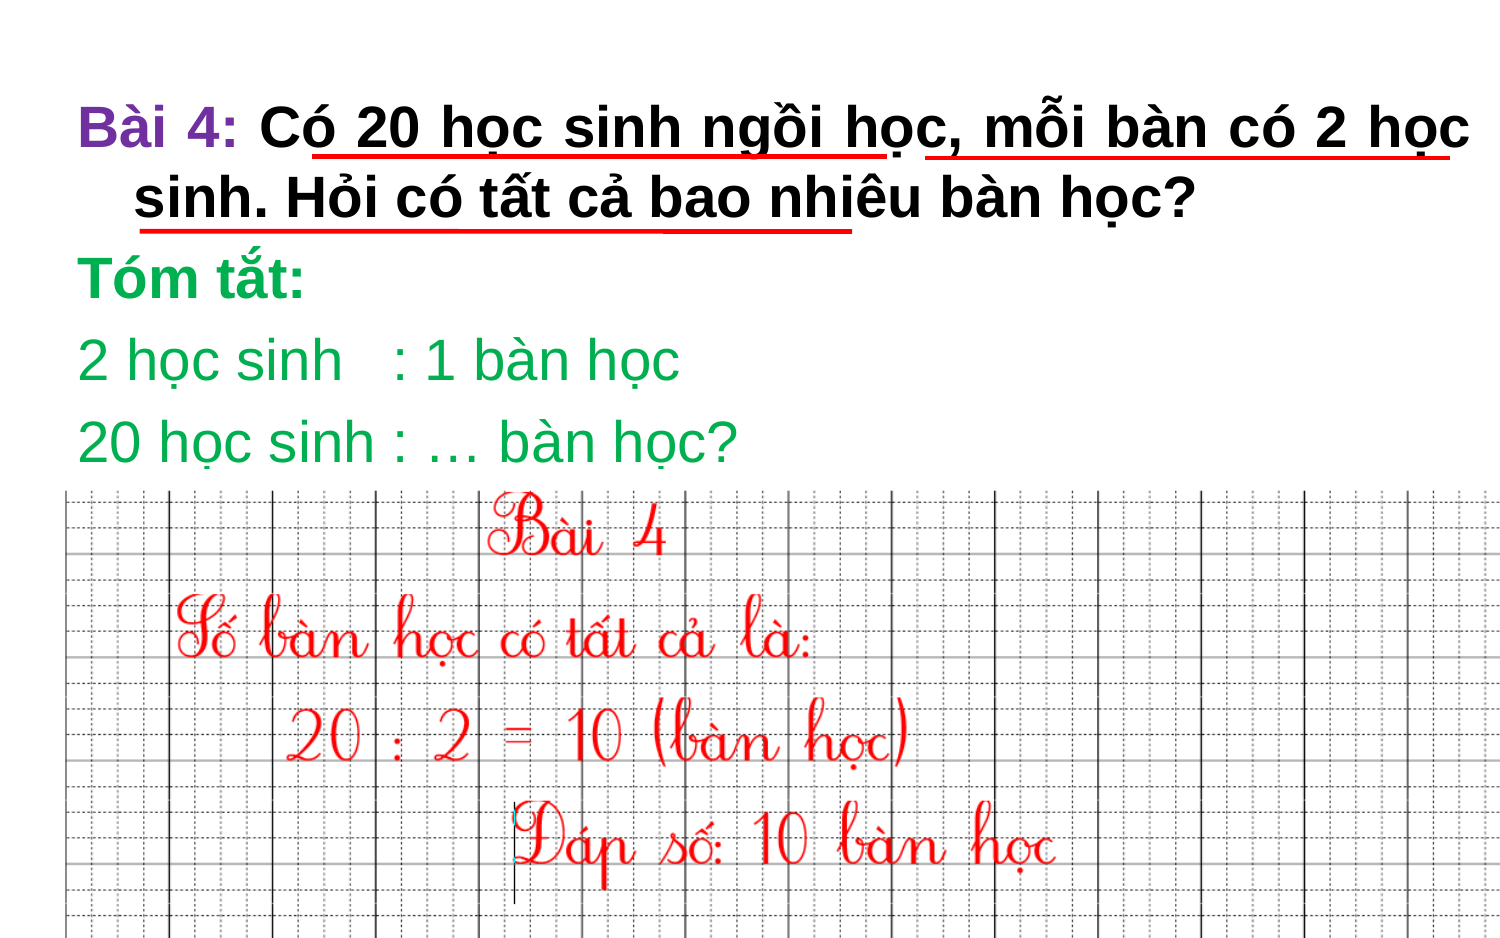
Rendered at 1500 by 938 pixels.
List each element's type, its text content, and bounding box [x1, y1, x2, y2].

picture [12, 468, 1500, 938]
list Bài 4: Có 20 học sinh ngồi học, mỗi bàn có 2 học sinh. Hỏi có tất cả bao nhiêu bàn học? Tóm tắt: 2 học sinh : 1 bàn học 20 học sinh : … bàn học? [62, 81, 1488, 466]
